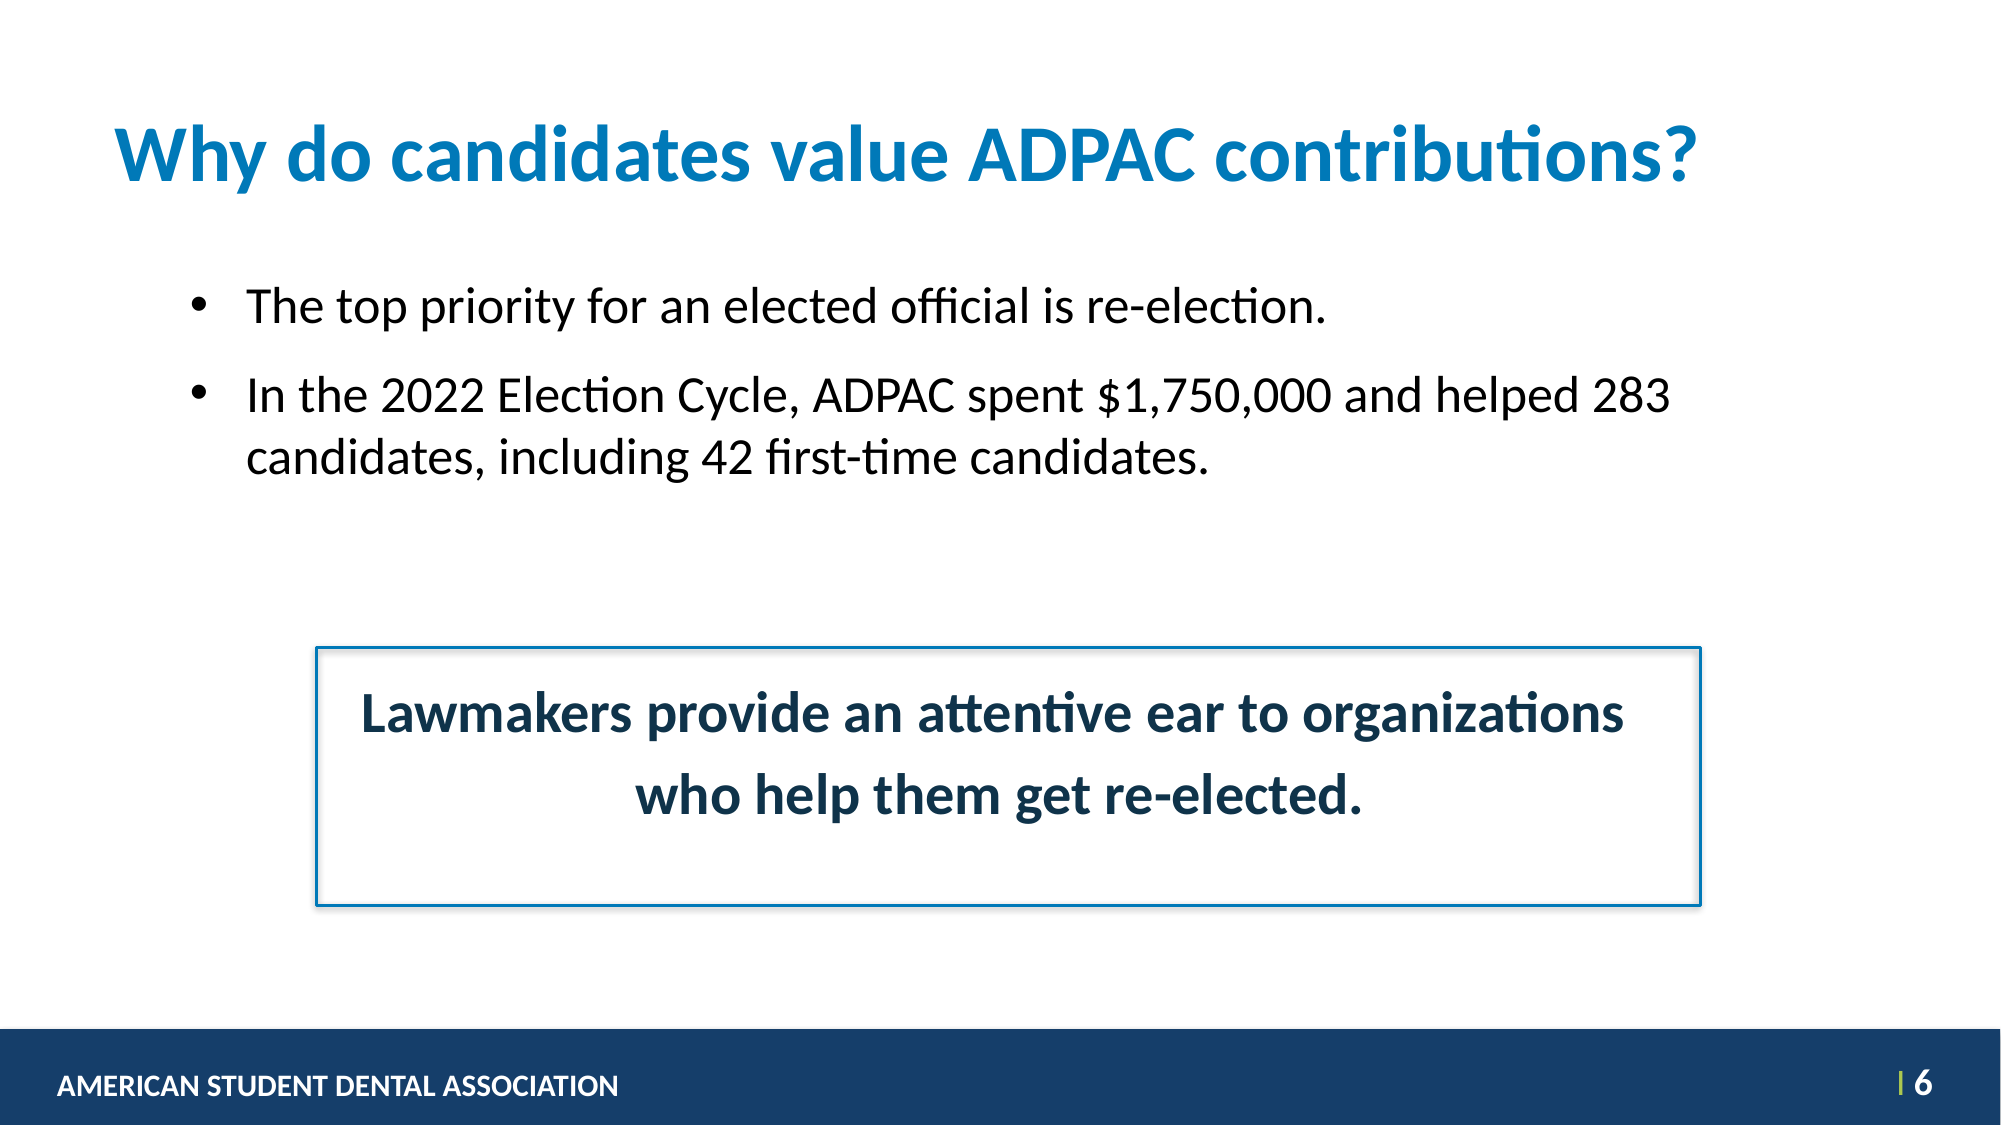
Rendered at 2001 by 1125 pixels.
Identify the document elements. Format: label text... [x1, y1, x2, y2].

title Why do candidates value ADPAC contributions? [99, 55, 1900, 243]
list The top priority for an elected official is re-election. In the 2022 Election Cycle, ADPAC spent $1,750,000 and helped 283 candidates, including 42 first-time candidates. Lawmakers provide an attentive ear to organizations who help them get re-elected. [99, 264, 1900, 966]
text_box [315, 647, 1701, 906]
